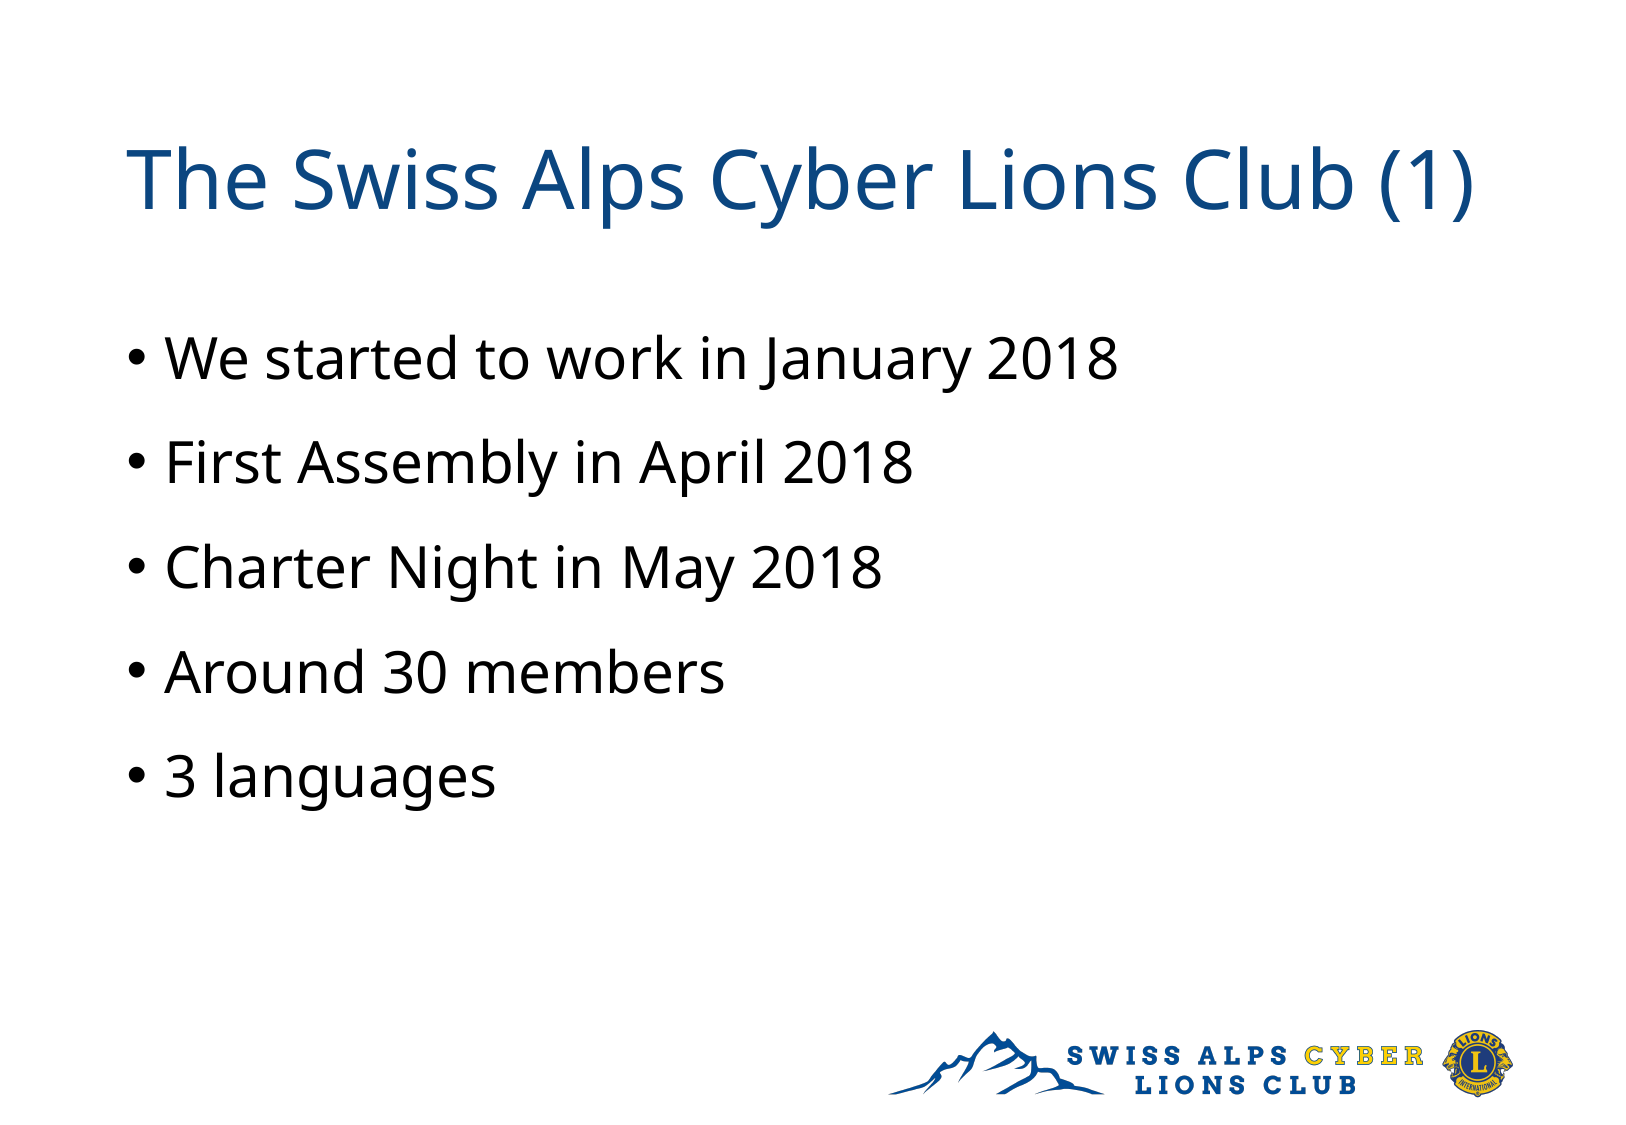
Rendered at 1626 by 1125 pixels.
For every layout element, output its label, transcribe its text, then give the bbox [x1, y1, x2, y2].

list We started to work in January 2018 First Assembly in April 2018 Charter Night in May 2018 Around 30 members 3 languages [111, 299, 1514, 1014]
picture [888, 1024, 1514, 1114]
title The Swiss Alps Cyber Lions Club (1) [111, 88, 1514, 278]
